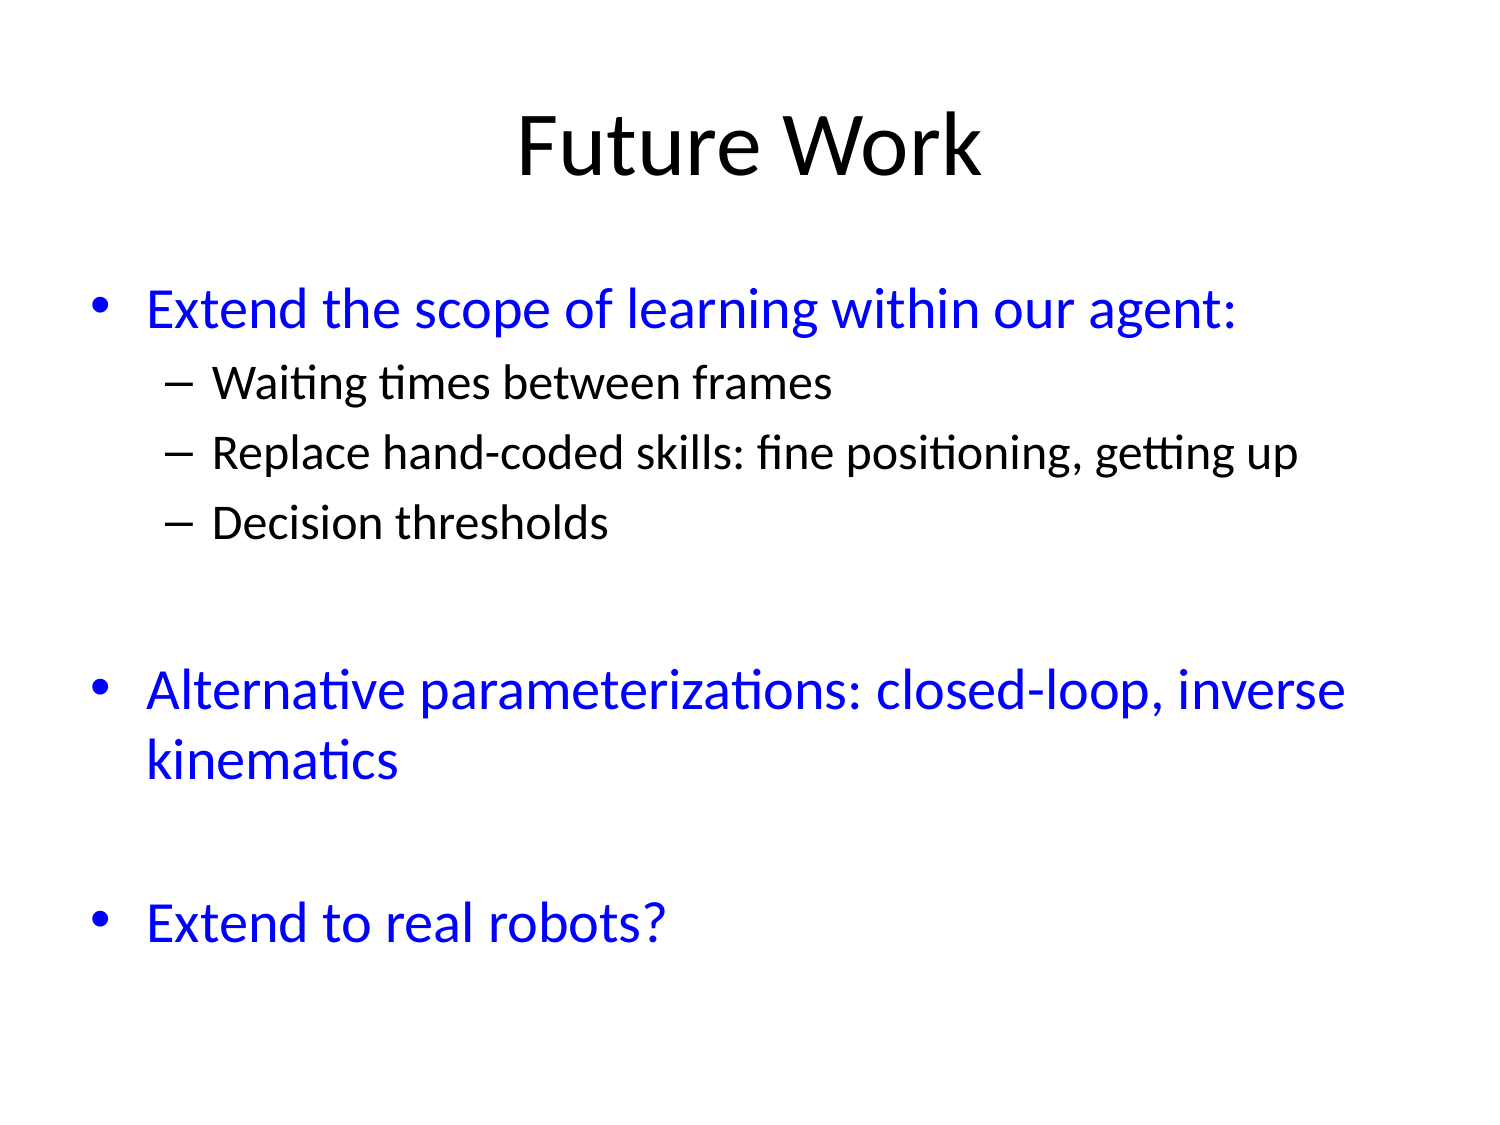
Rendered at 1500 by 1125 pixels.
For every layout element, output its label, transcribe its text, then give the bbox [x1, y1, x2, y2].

title Future Work [75, 45, 1425, 233]
list Extend the scope of learning within our agent: Waiting times between frames Replace hand-coded skills: fine positioning, getting up Decision thresholds Alternative parameterizations: closed-loop, inverse kinematics Extend to real robots? [75, 262, 1425, 1005]
